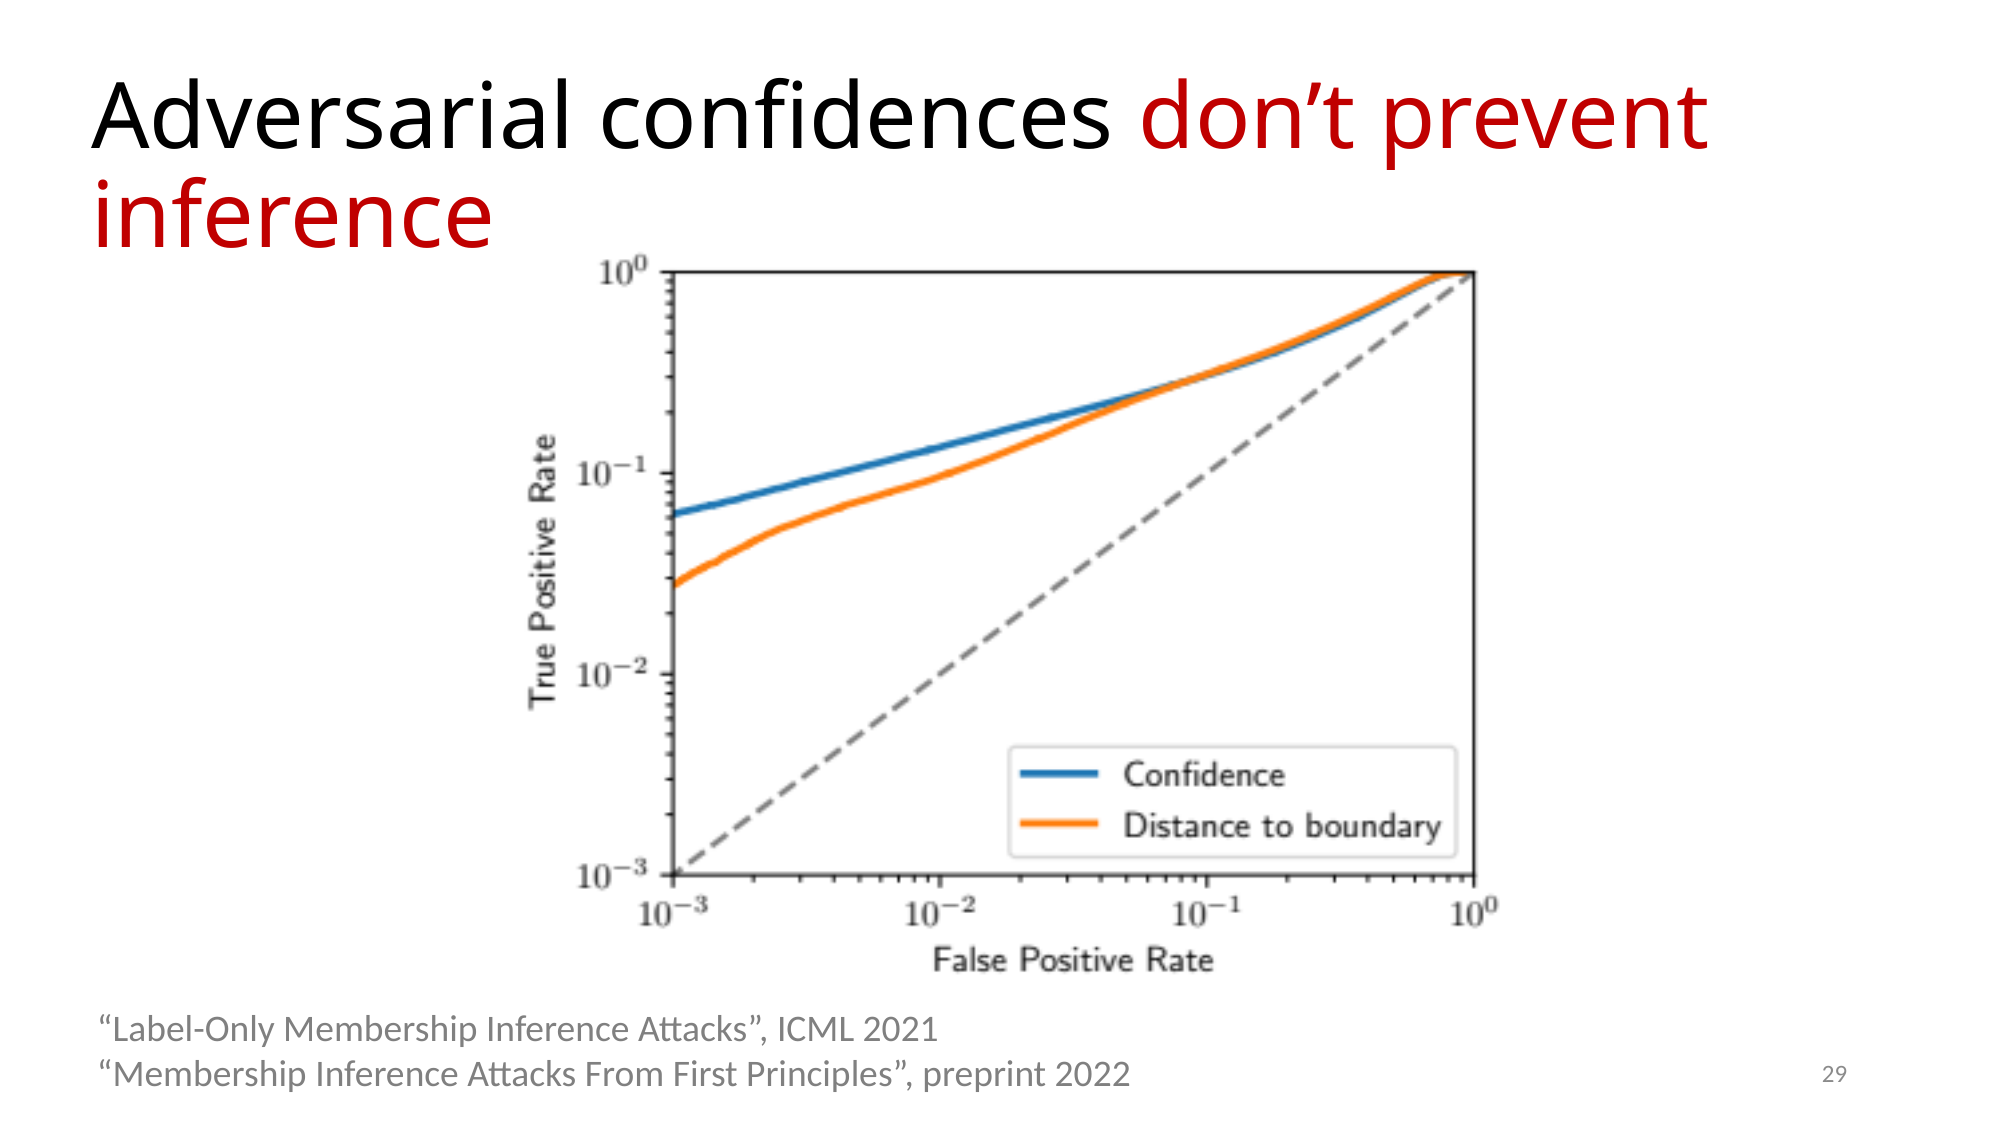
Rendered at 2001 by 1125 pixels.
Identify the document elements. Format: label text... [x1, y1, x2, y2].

picture [489, 242, 1511, 1010]
slide_number 29 [1412, 1042, 1863, 1103]
title Adversarial confidences don’t prevent inference [76, 59, 2000, 278]
text_box “Label-Only Membership Inference Attacks”, ICML 2021 “Membership Inference Attacks From First Principles”, preprint 2022 [82, 996, 1147, 1102]
